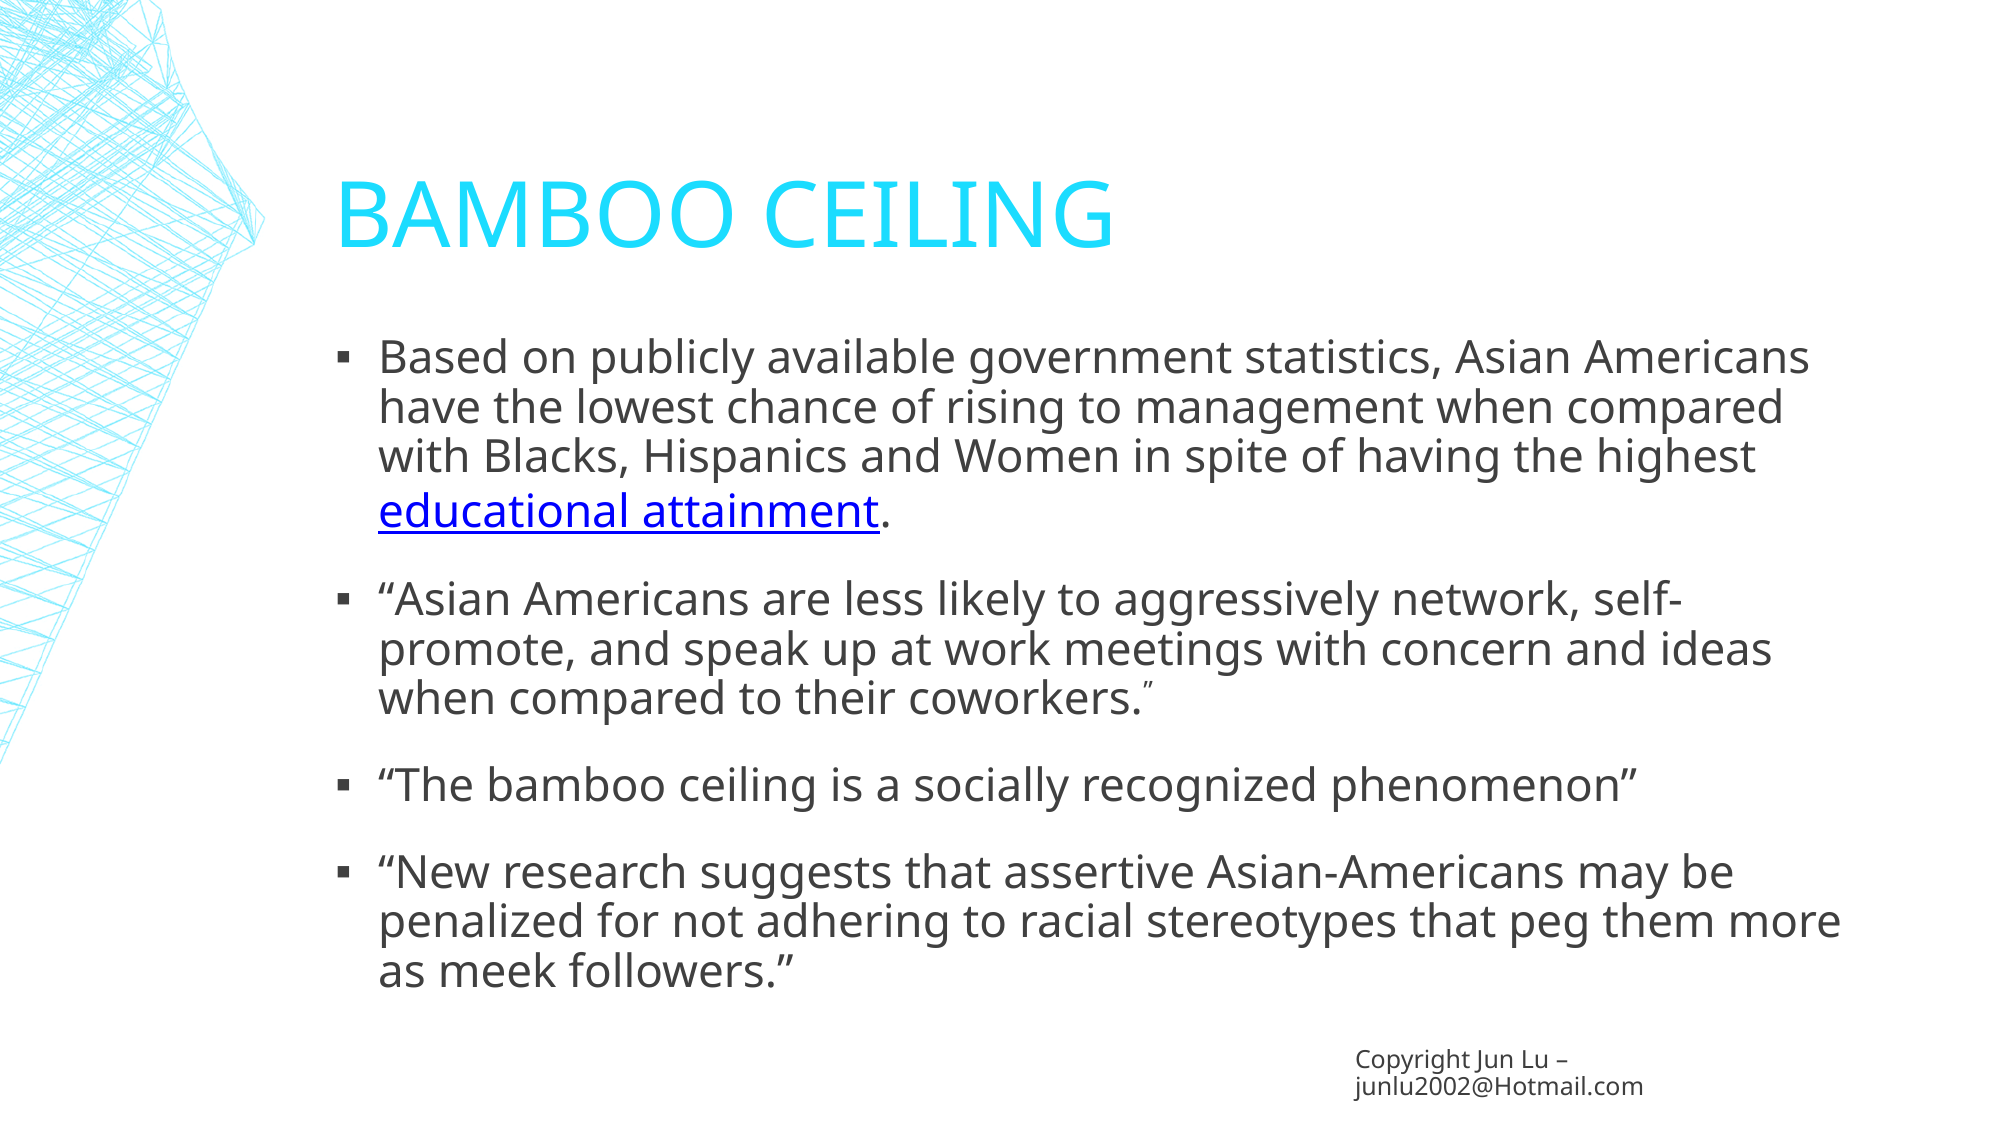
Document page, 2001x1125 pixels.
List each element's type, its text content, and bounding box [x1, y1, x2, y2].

title BAMBOO CEILING [324, 62, 1863, 275]
text_box Copyright Jun Lu – junlu2002@Hotmail.com [1339, 1039, 1863, 1083]
picture [0, 0, 2001, 1125]
list Based on publicly available government statistics, Asian Americans have the lowest chance of rising to management when compared with Blacks, Hispanics and Women in spite of having the highest educational attainment. “Asian Americans are less likely to aggressively network, self-promote, and speak up at work meetings with concern and ideas when compared to their coworkers.” “The bamboo ceiling is a socially recognized phenomenon” “New research suggests that assertive Asian-Americans may be penalized for not adhering to racial stereotypes that peg them more as meek followers.” [324, 325, 1863, 1062]
